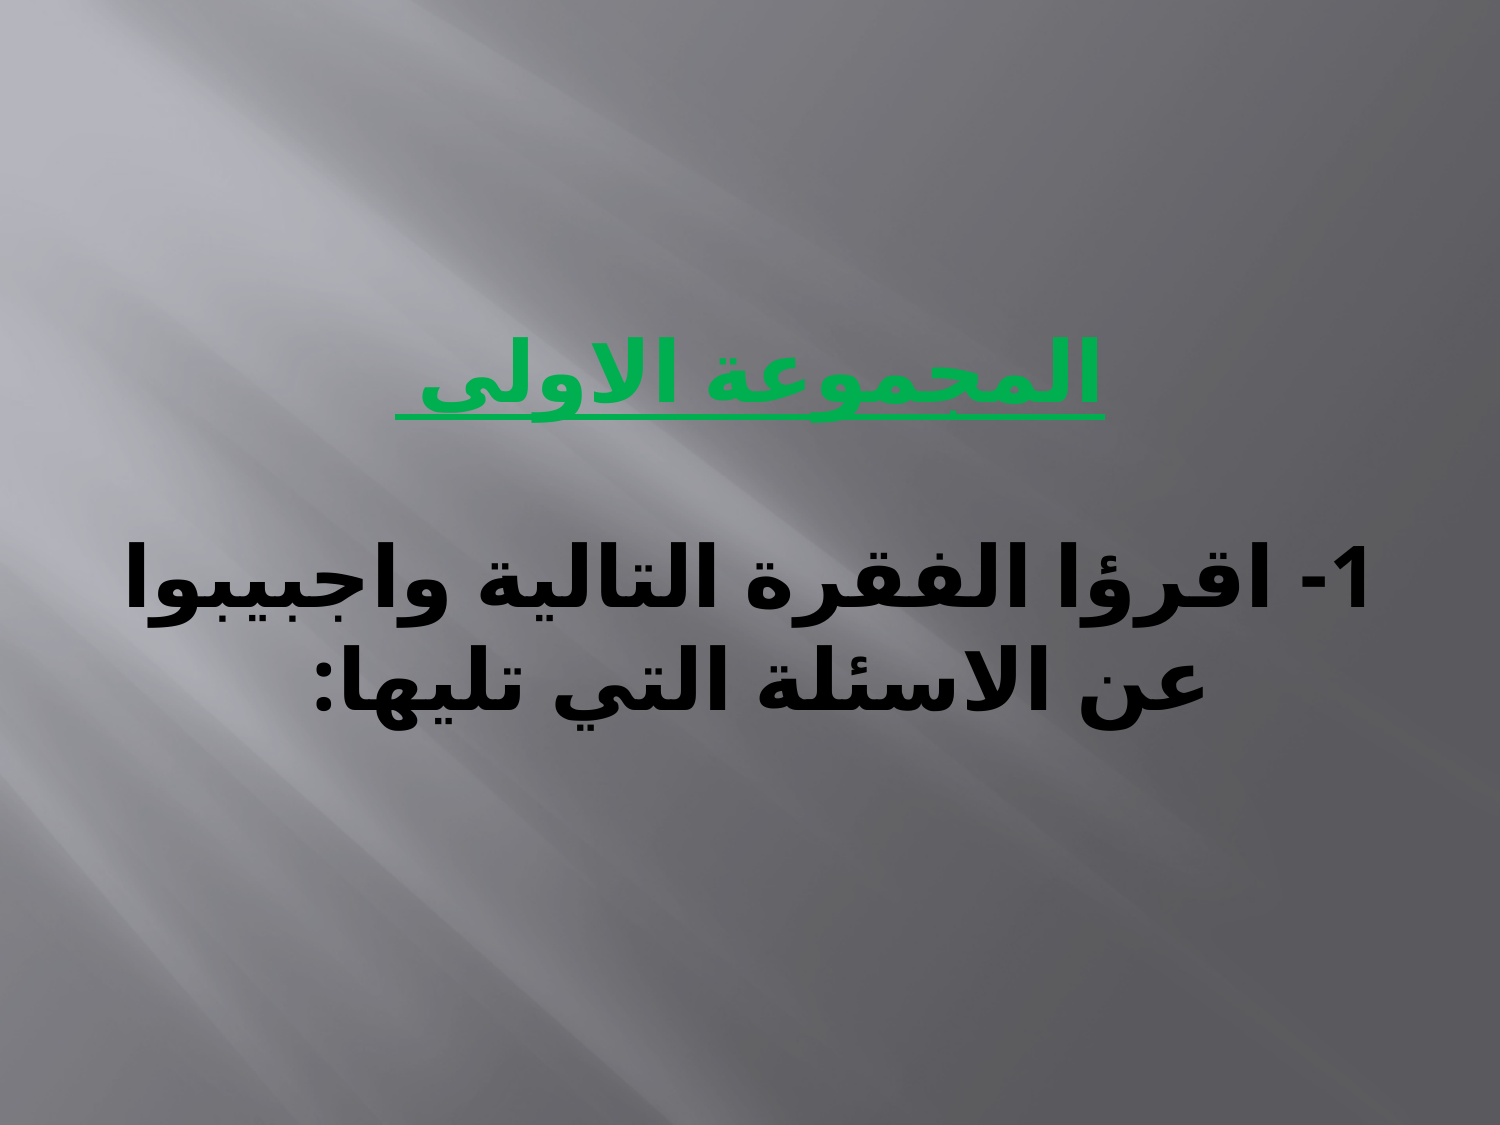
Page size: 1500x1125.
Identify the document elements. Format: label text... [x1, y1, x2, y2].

title المجموعة الاولى 1- اقرؤا الفقرة التالية واجبيبوا عن الاسئلة التي تليها: [75, 45, 1425, 1000]
